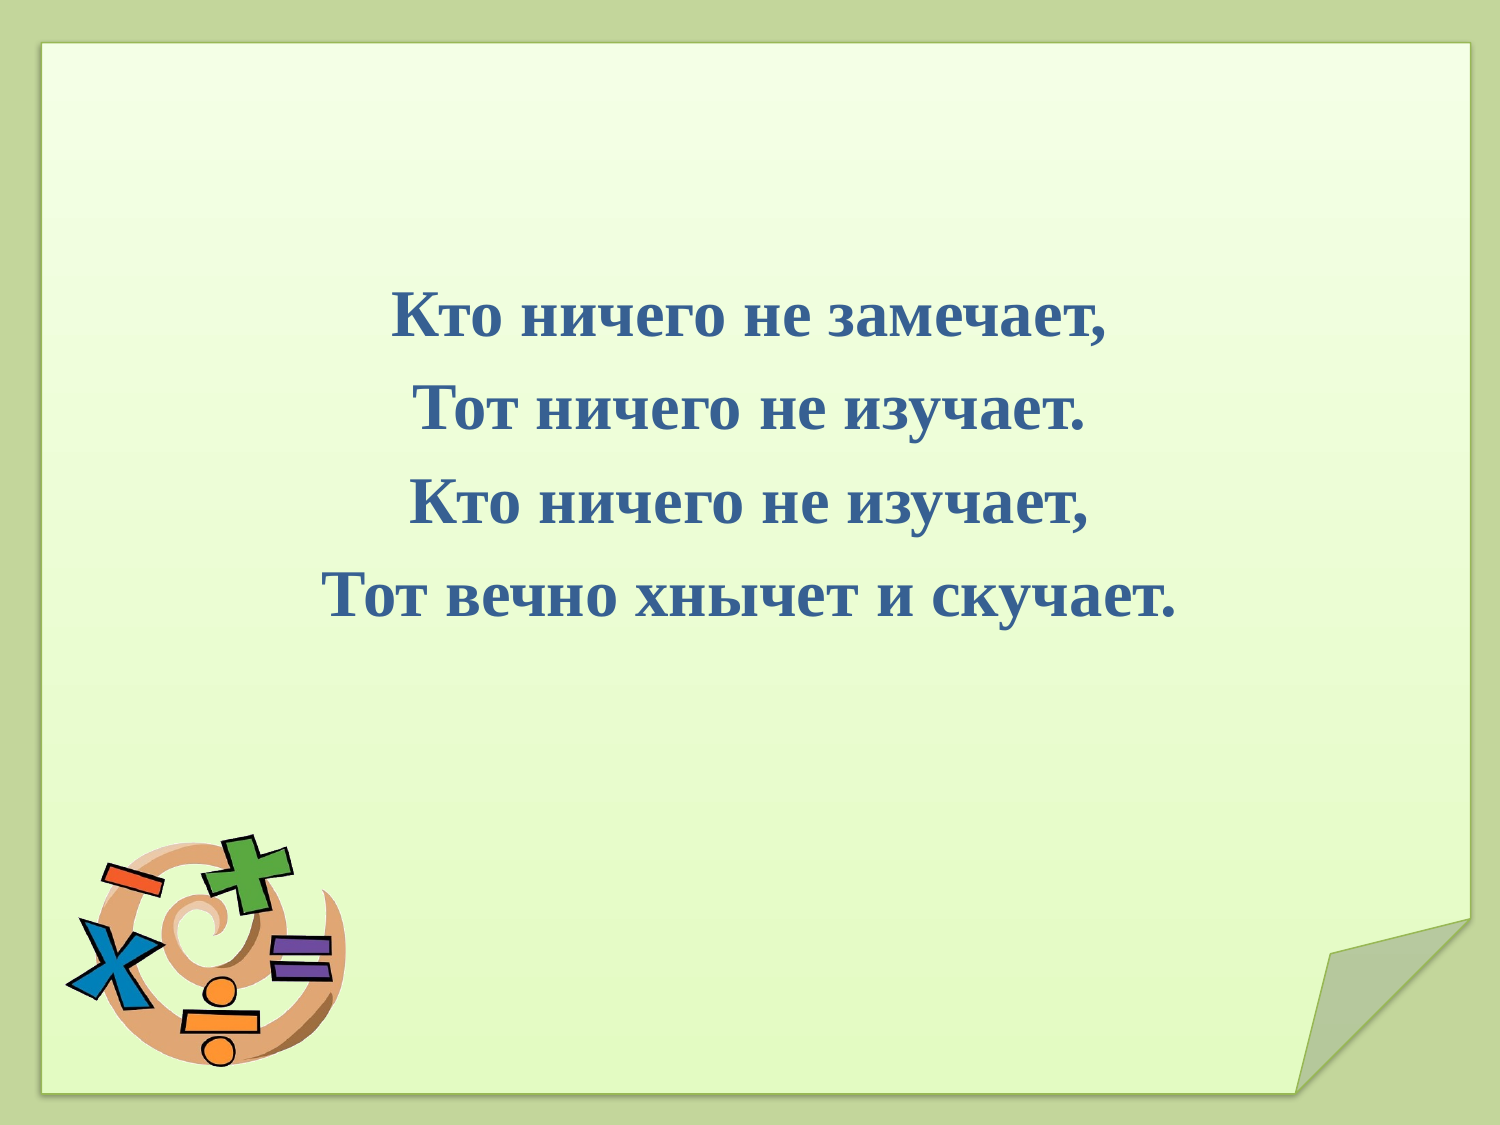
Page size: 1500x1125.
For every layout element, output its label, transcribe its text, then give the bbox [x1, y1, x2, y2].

picture [64, 834, 346, 1067]
list Кто ничего не замечает, Тот ничего не изучает. Кто ничего не изучает, Тот вечно хнычет и скучает. [75, 262, 1425, 823]
